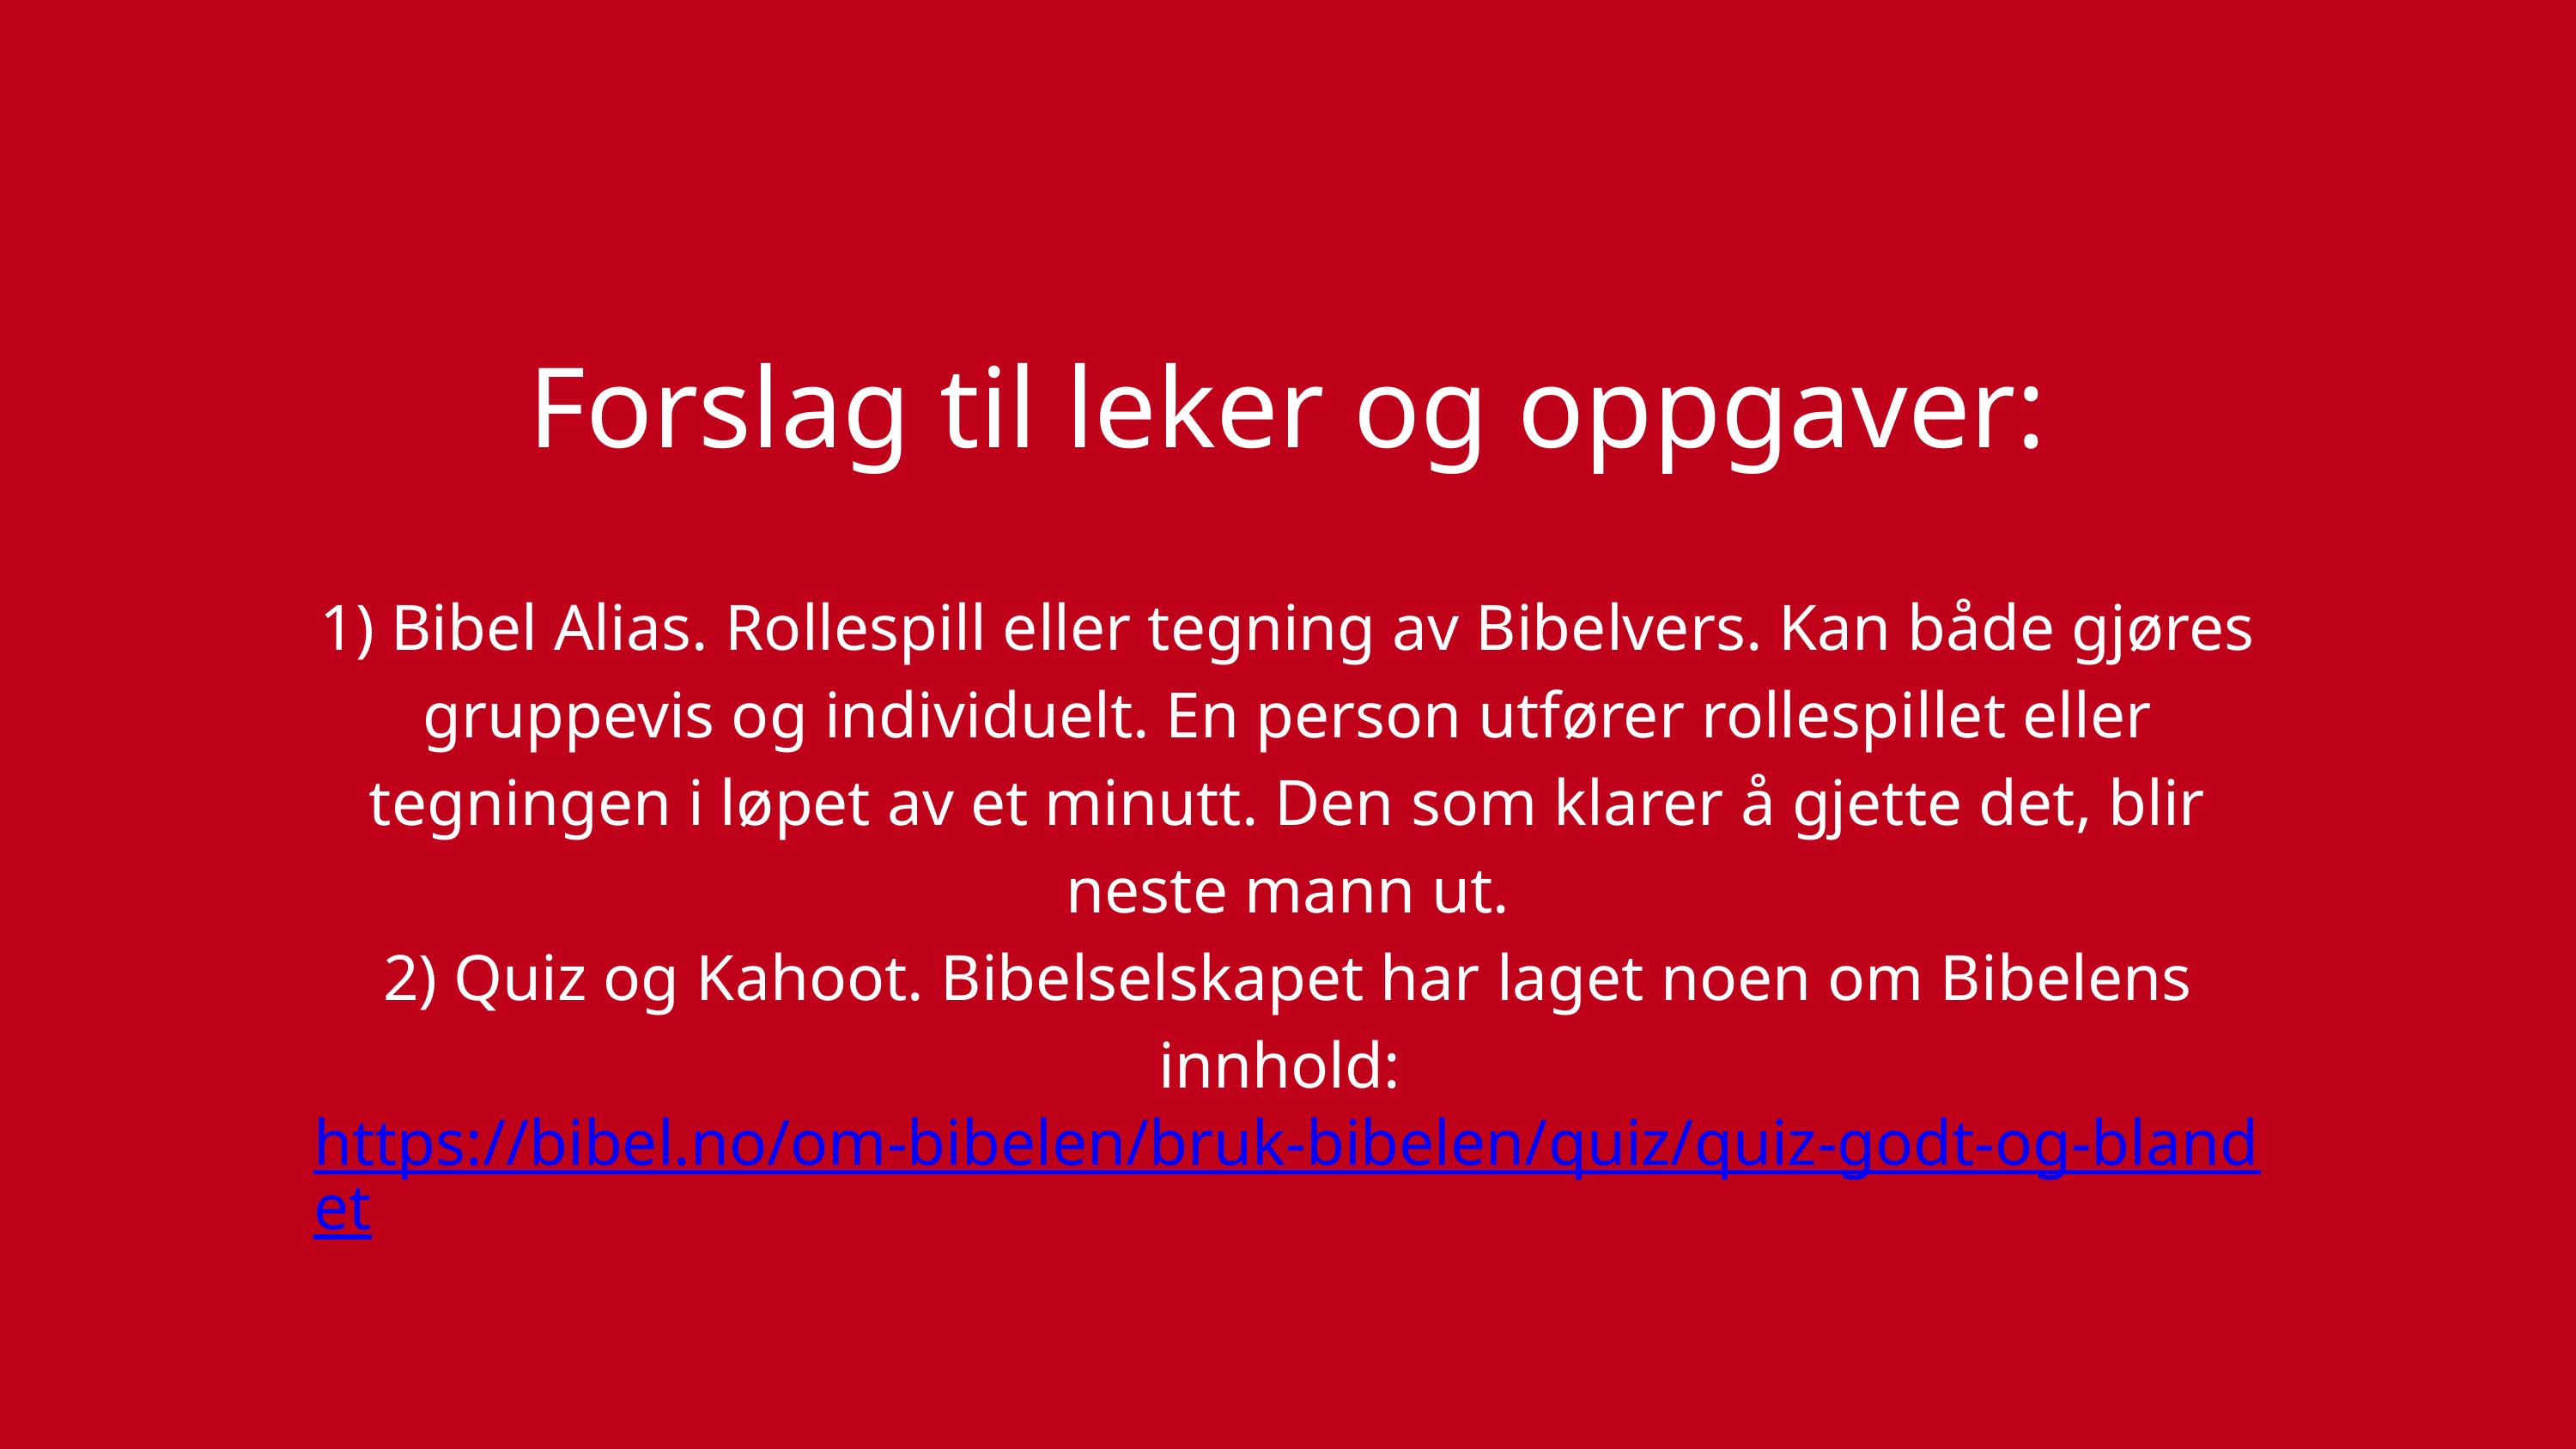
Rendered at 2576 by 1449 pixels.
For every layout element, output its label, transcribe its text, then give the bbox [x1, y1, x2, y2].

text_box Forslag til leker og oppgaver: 1) Bibel Alias. Rollespill eller tegning av Bibelvers. Kan både gjøres gruppevis og individuelt. En person utfører rollespillet eller tegningen i løpet av et minutt. Den som klarer å gjette det, blir neste mann ut. 2) Quiz og Kahoot. Bibelselskapet har laget noen om Bibelens innhold: https://bibel.no/om-bibelen/bruk-bibelen/quiz/quiz-godt-og-blandet [313, 314, 2263, 1189]
